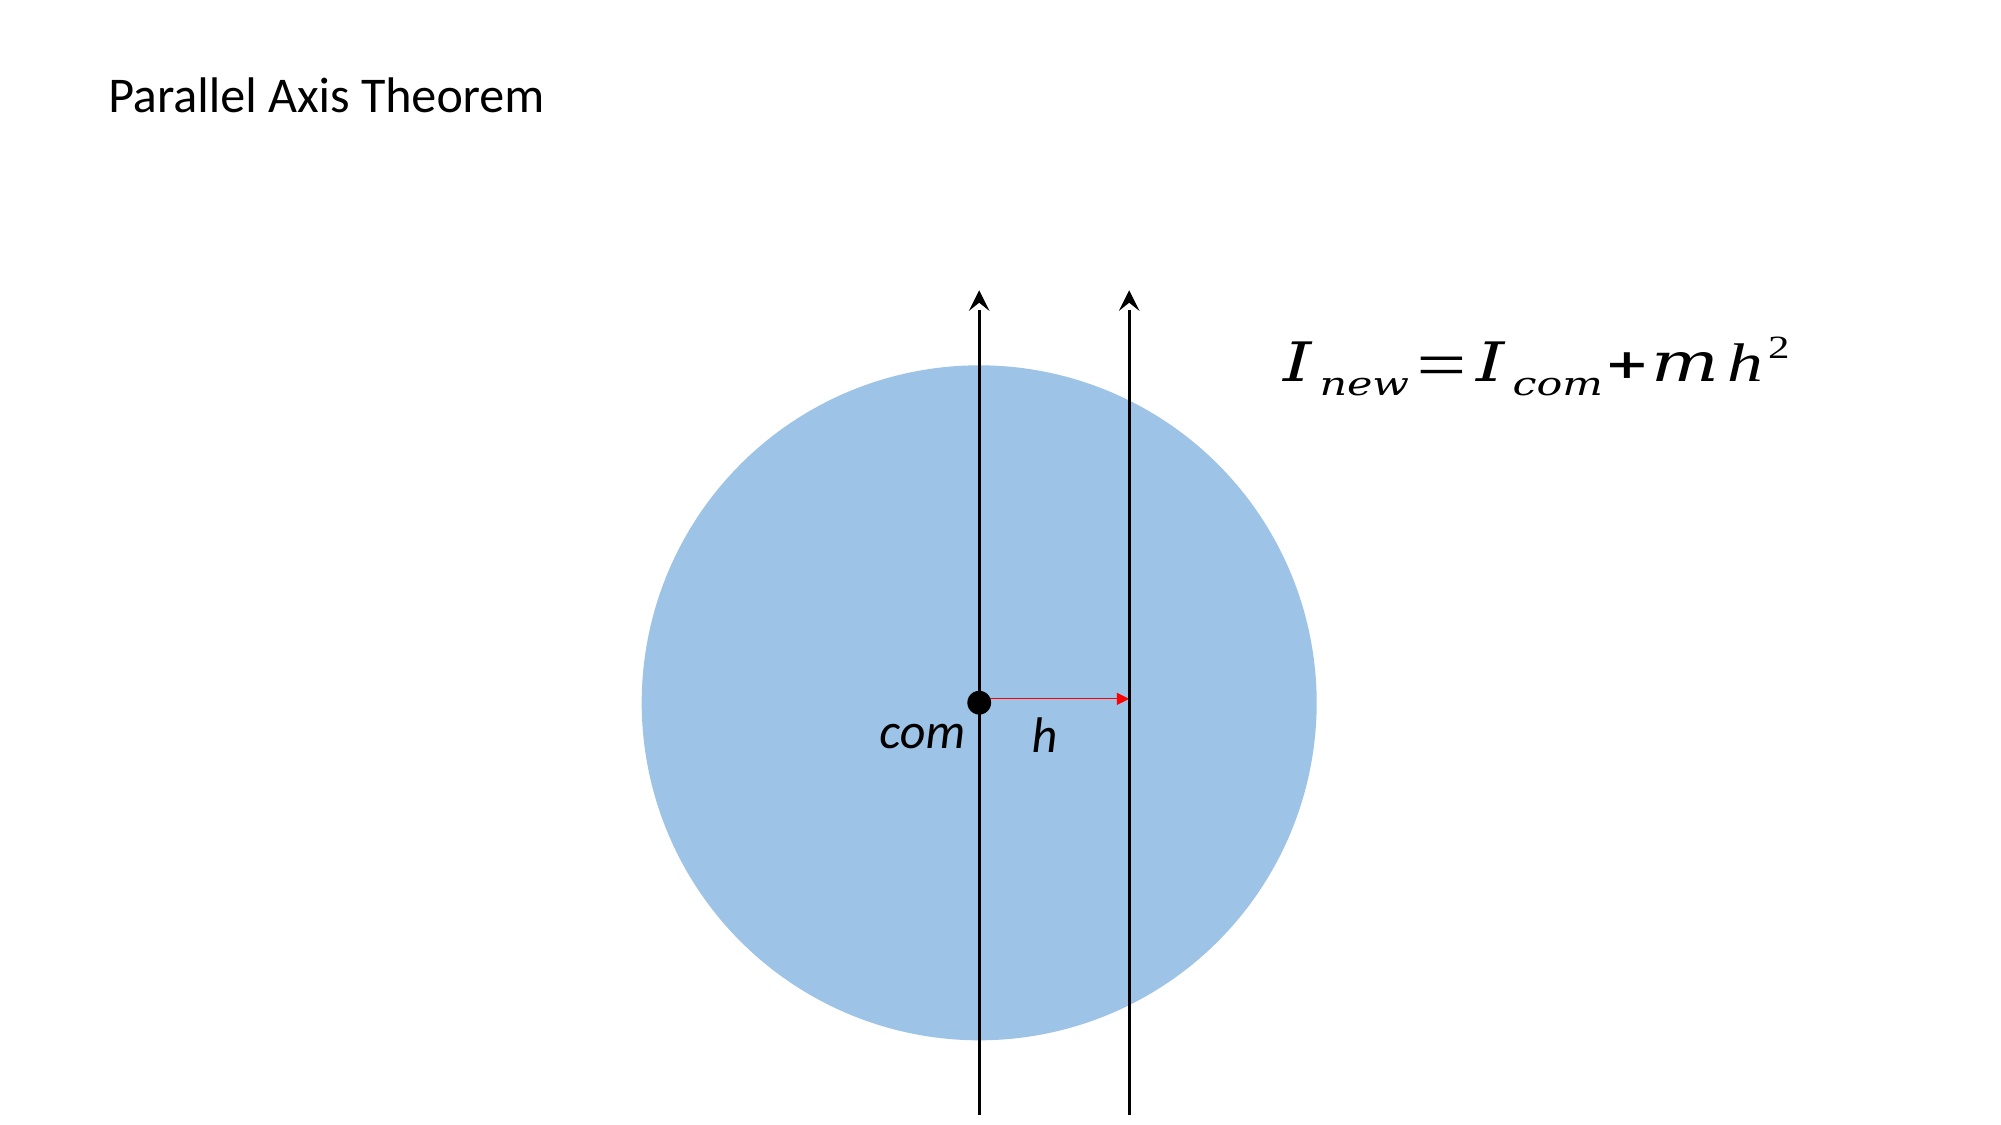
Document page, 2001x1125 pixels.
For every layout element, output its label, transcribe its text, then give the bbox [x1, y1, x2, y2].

text_box [981, 364, 1128, 698]
text_box com [980, 699, 992, 766]
text_box [1131, 400, 1318, 1006]
text_box com [980, 690, 992, 698]
text_box Parallel Axis Theorem [93, 54, 2000, 130]
text_box h [1012, 699, 1077, 770]
text_box com [852, 690, 979, 766]
text_box [640, 364, 978, 1042]
text_box [981, 699, 1128, 1042]
